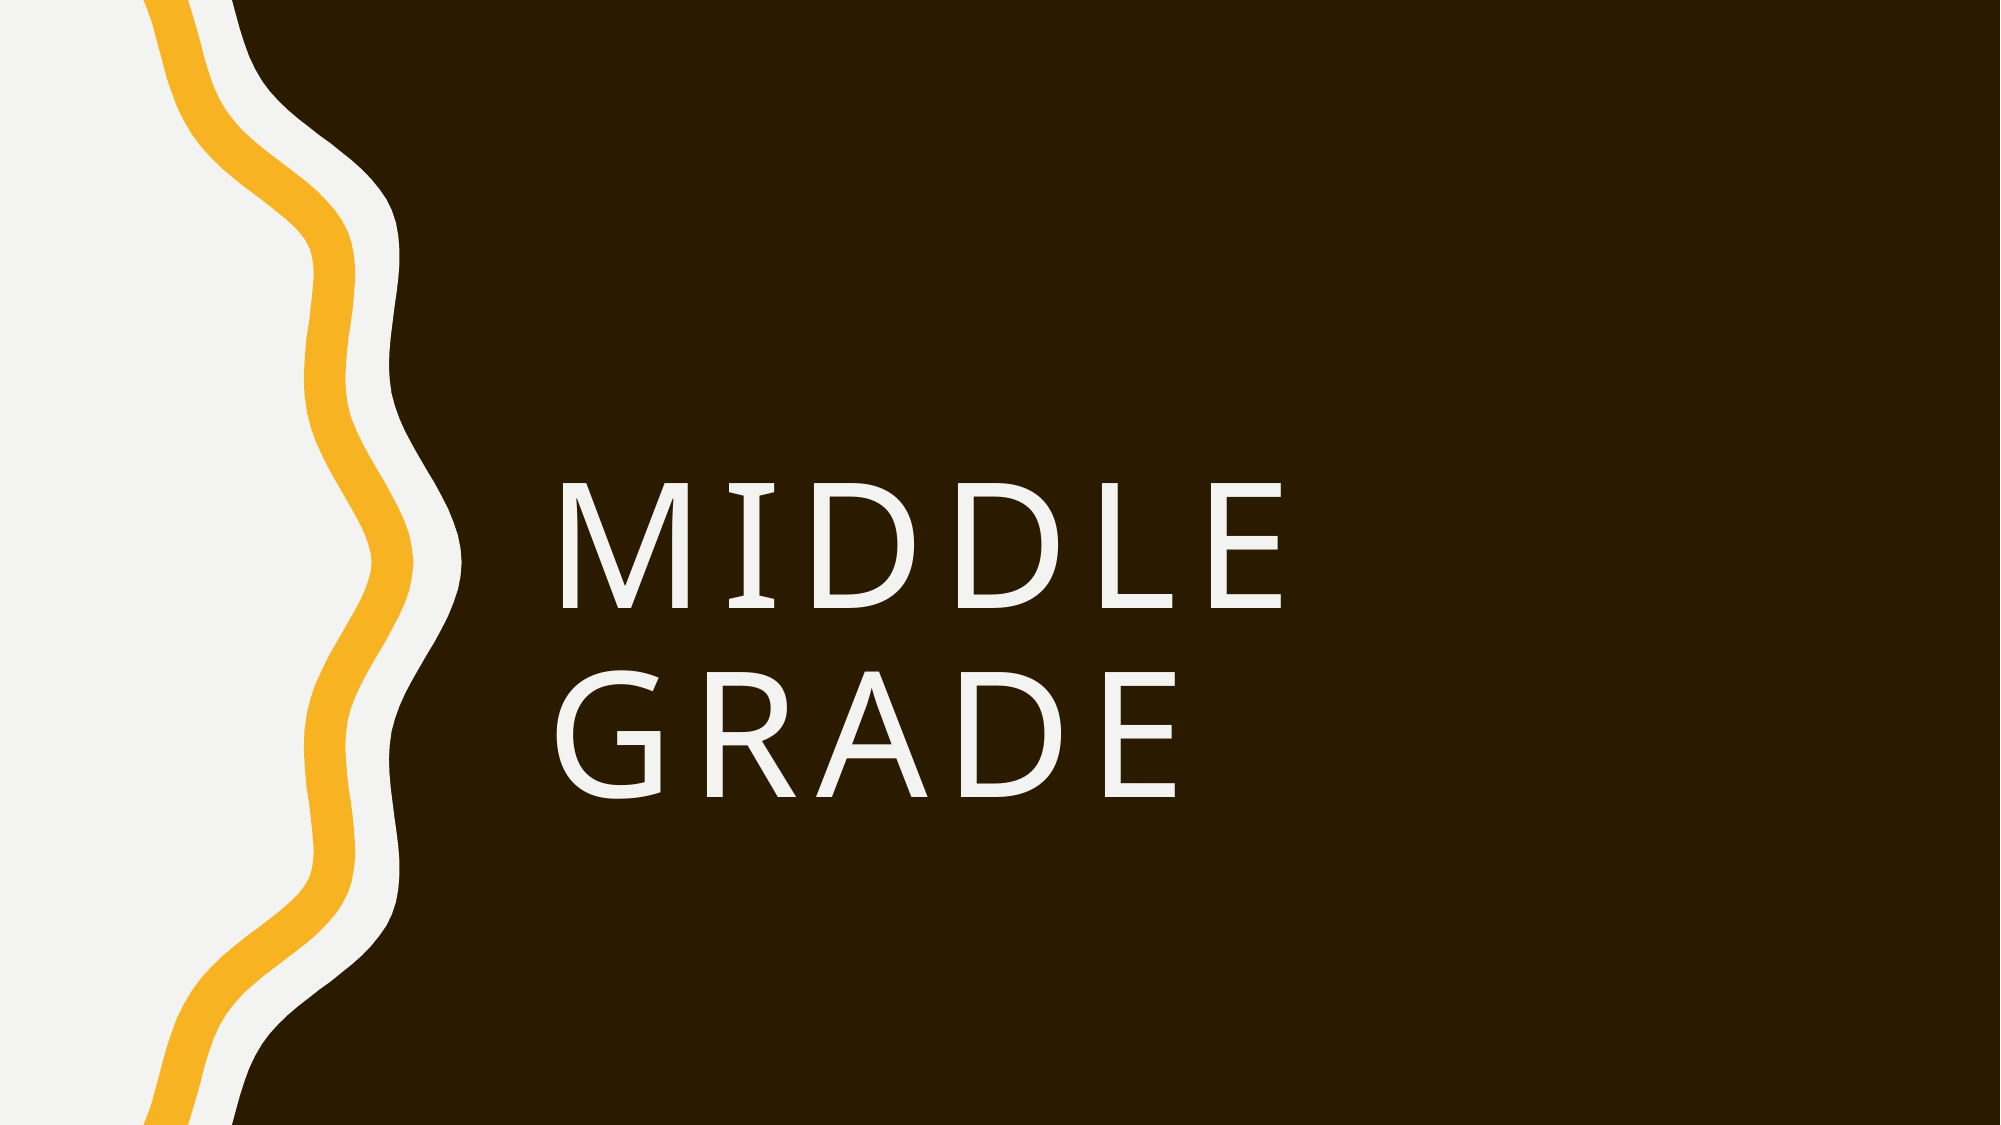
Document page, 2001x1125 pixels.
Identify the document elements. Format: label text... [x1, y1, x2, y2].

title Middle Grade [531, 176, 1875, 843]
